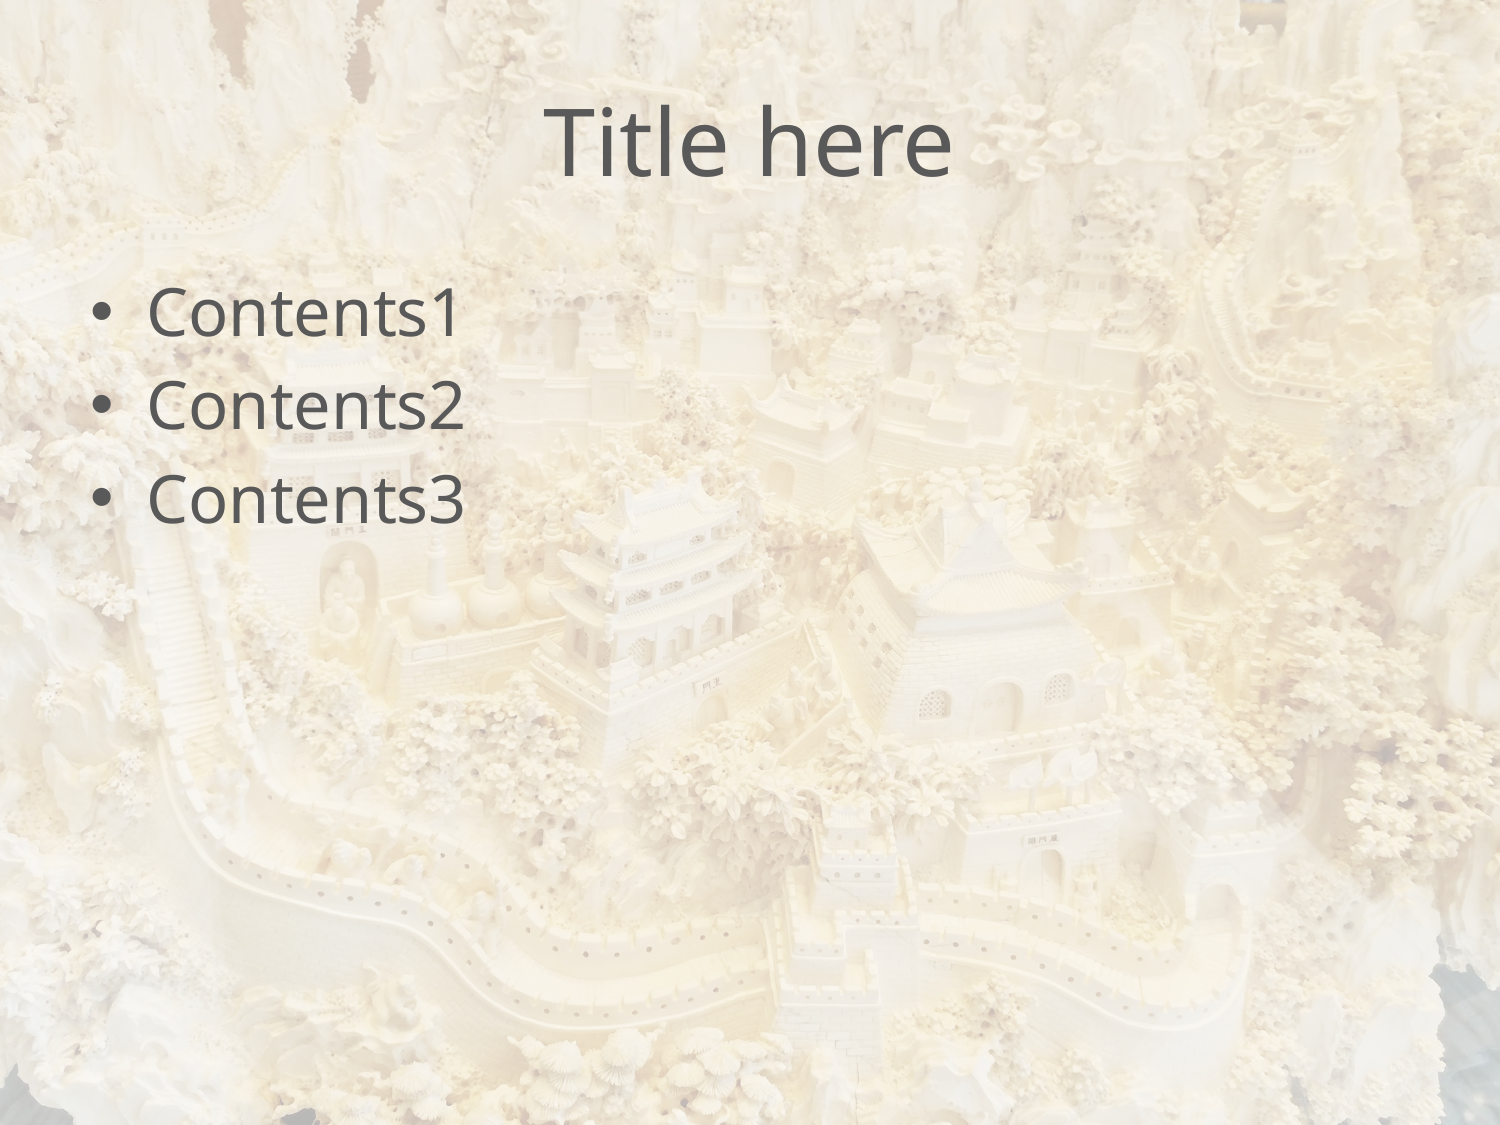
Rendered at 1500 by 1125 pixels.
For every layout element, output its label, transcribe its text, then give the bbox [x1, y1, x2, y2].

text_box [0, 0, 1500, 1125]
list Contents1 Contents2 Contents3 [75, 262, 1425, 1005]
title Title here [75, 45, 1425, 233]
